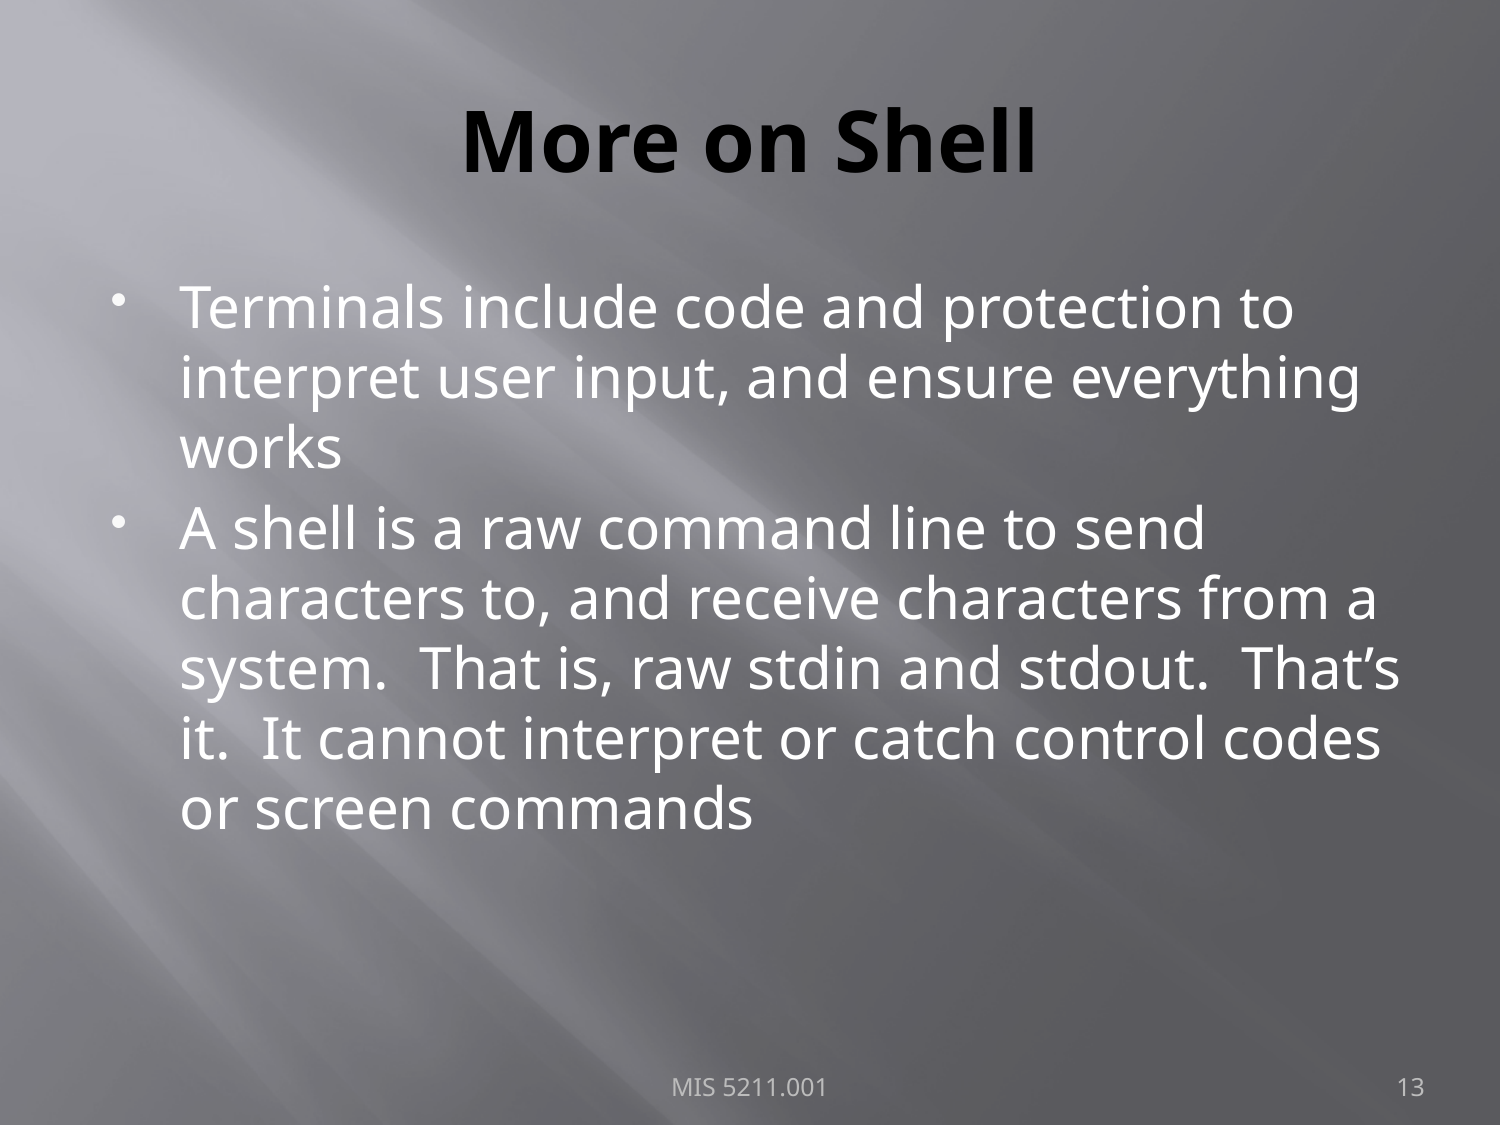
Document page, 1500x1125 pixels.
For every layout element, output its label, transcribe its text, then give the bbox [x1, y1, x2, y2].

slide_number 13 [1299, 1052, 1425, 1113]
footer MIS 5211.001 [512, 1052, 988, 1113]
title More on Shell [75, 45, 1425, 233]
list Terminals include code and protection to interpret user input, and ensure everything works A shell is a raw command line to send characters to, and receive characters from a system. That is, raw stdin and stdout. That’s it. It cannot interpret or catch control codes or screen commands [75, 262, 1425, 1035]
